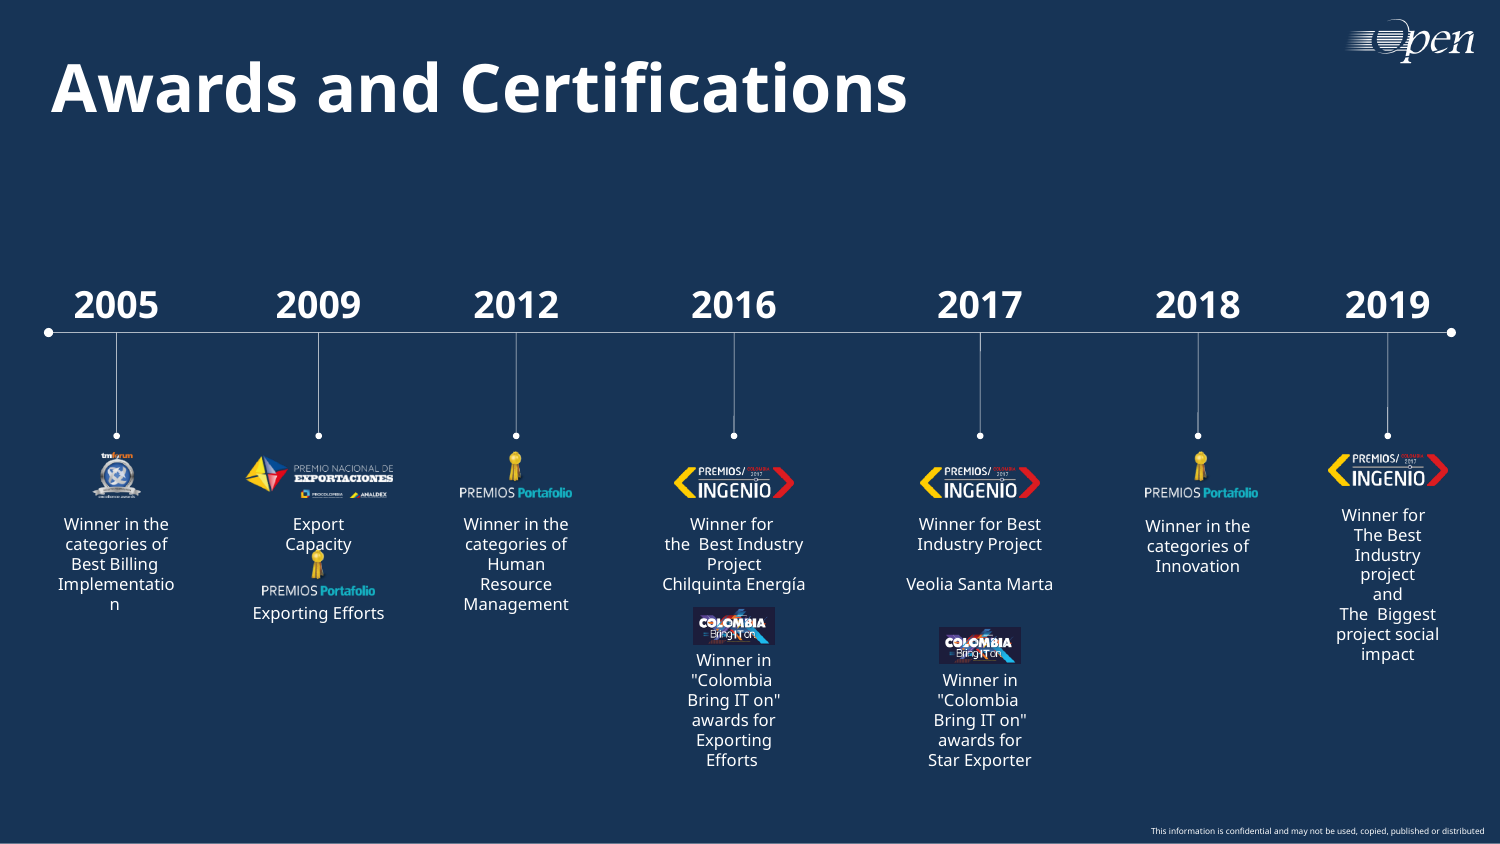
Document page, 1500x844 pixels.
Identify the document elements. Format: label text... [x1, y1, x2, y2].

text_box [1087, 327, 1119, 338]
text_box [38, 273, 196, 604]
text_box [841, 327, 873, 338]
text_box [237, 273, 401, 627]
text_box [878, 273, 1083, 779]
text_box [201, 327, 232, 338]
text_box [1277, 327, 1308, 338]
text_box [1313, 273, 1462, 674]
title Awards and Certifications [39, 35, 1460, 136]
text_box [404, 327, 437, 338]
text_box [596, 327, 627, 338]
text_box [632, 273, 837, 779]
picture [1340, 15, 1476, 66]
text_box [1124, 273, 1272, 585]
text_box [442, 273, 591, 624]
